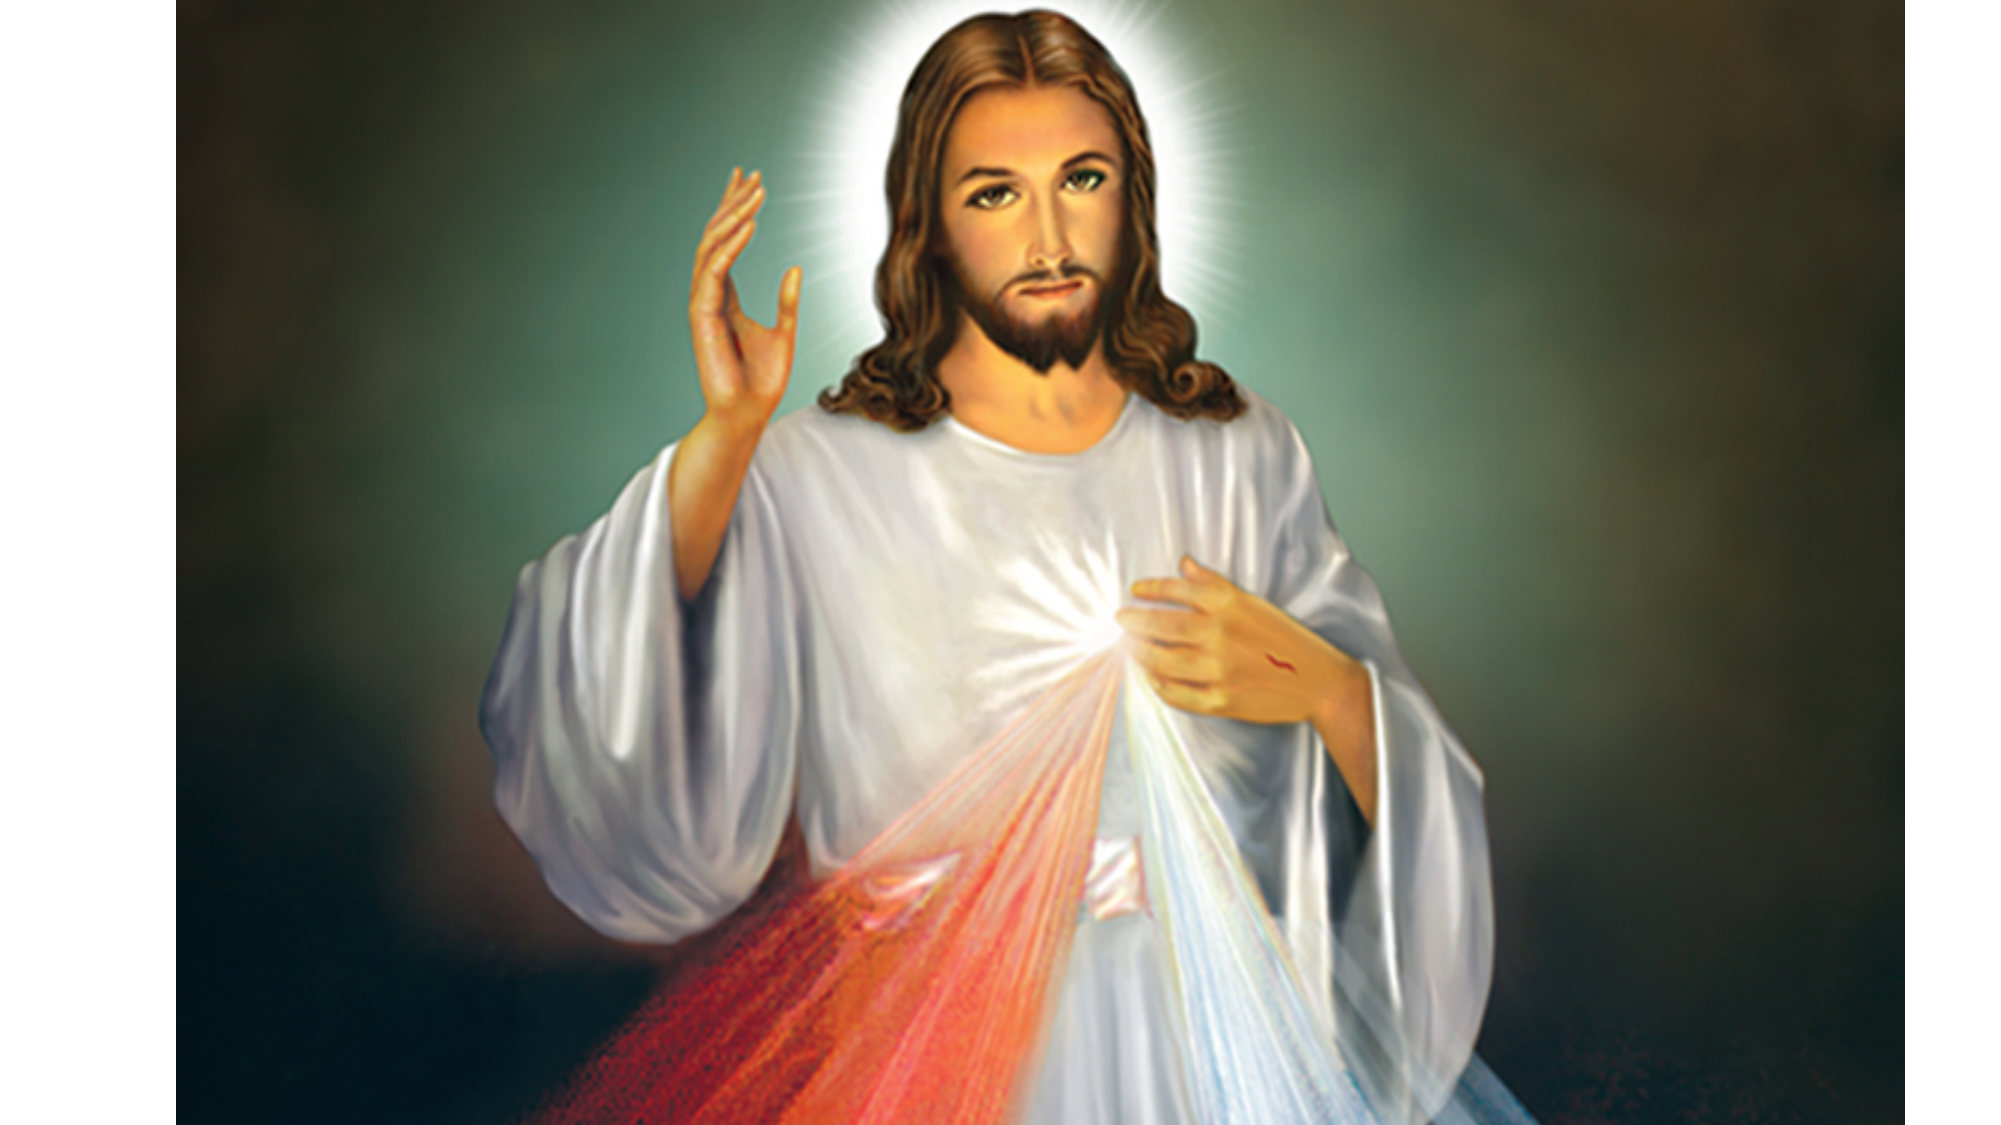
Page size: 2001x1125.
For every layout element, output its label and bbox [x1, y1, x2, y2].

picture [176, 0, 1905, 1125]
